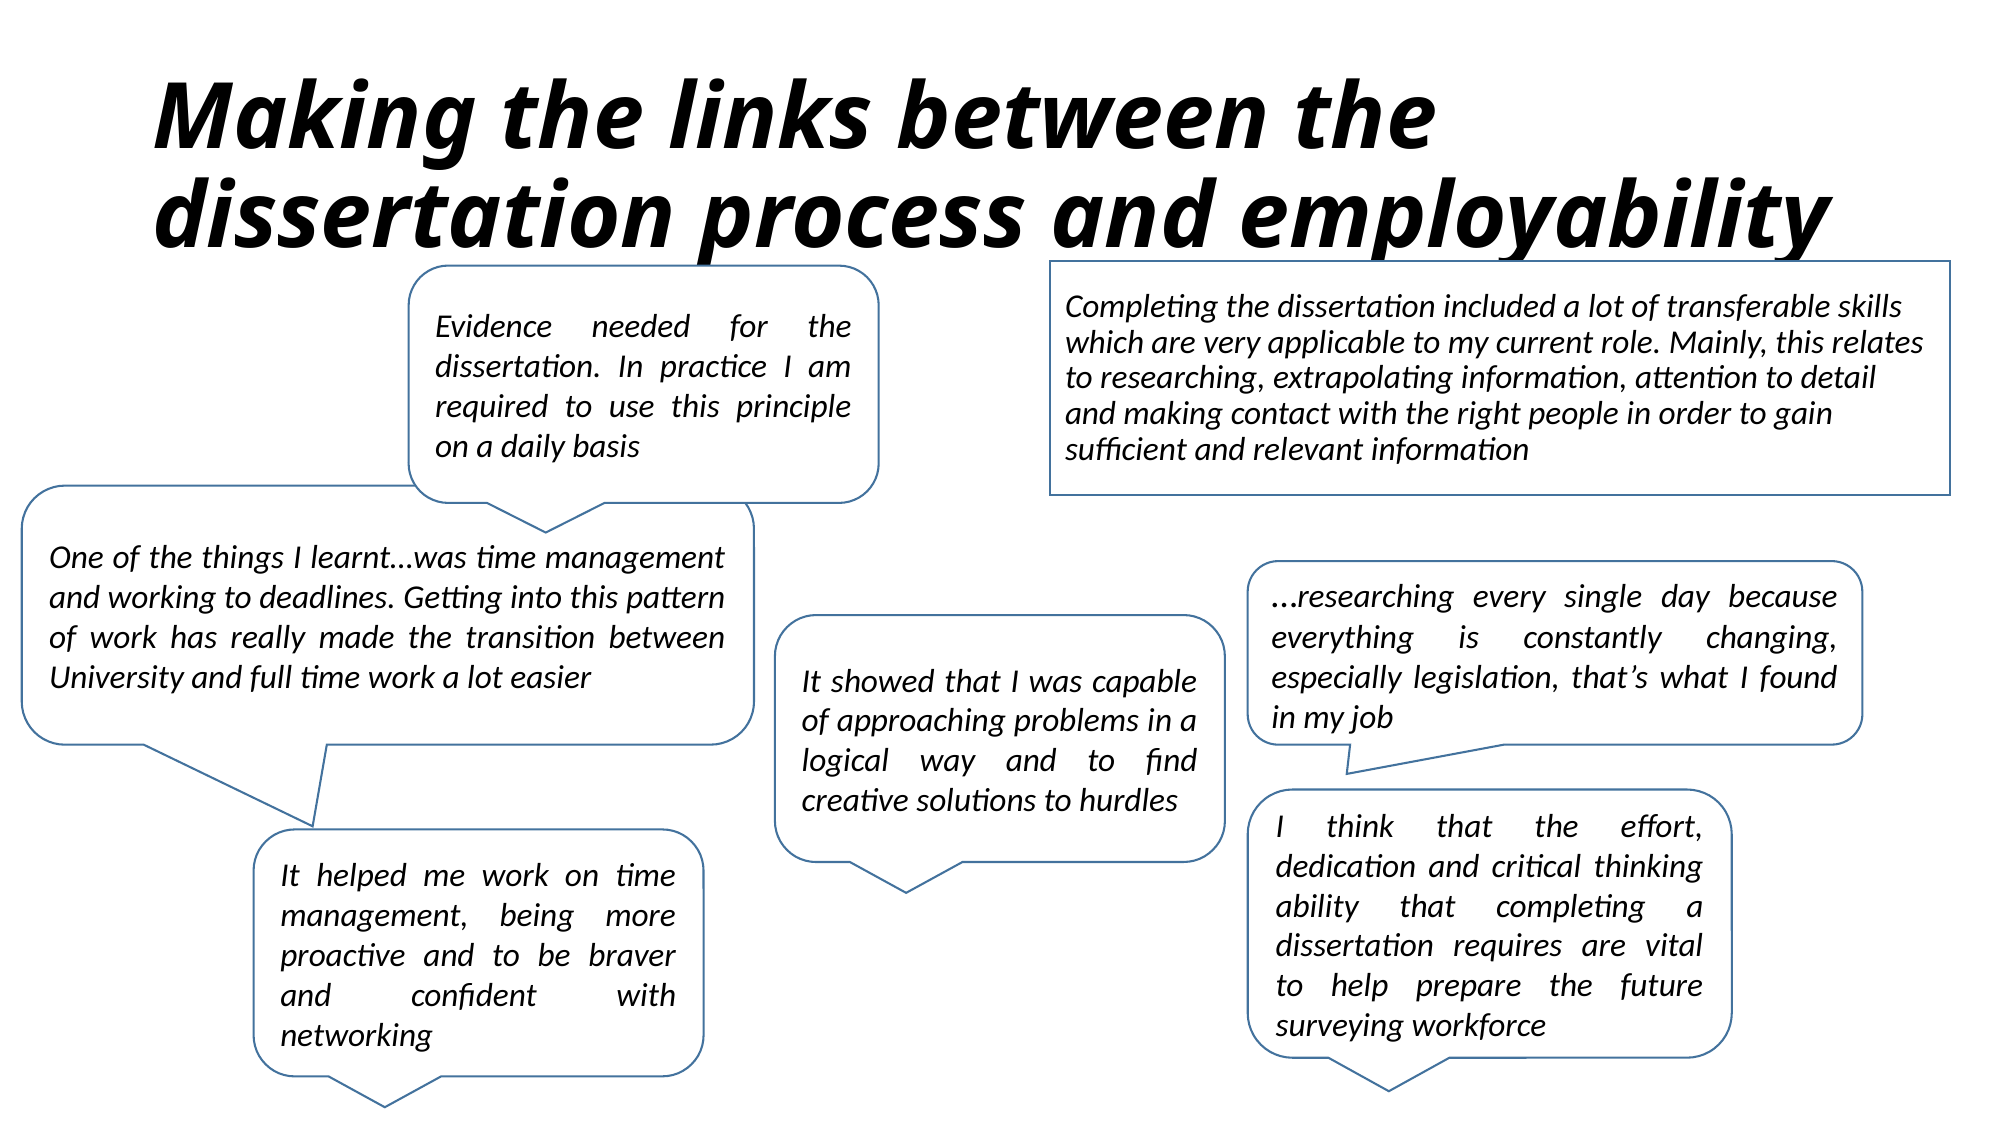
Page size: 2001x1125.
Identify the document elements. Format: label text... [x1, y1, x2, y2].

text_box It helped me work on time management, being more proactive and to be braver and confident with networking [252, 828, 705, 1109]
text_box …researching every single day because everything is constantly changing, especially legislation, that’s what I found in my job [1246, 560, 1864, 776]
text_box I think that the effort, dedication and critical thinking ability that completing a dissertation requires are vital to help prepare the future surveying workforce [1246, 788, 1733, 1093]
title Making the links between the dissertation process and employability [137, 59, 1863, 278]
text_box One of the things I learnt…was time management and working to deadlines. Getting into this pattern of work has really made the transition between University and full time work a lot easier [20, 484, 756, 828]
list Completing the dissertation included a lot of transferable skills which are very applicable to my current role. Mainly, this relates to researching, extrapolating information, attention to detail and making contact with the right people in order to gain sufficient and relevant information [1049, 260, 1951, 496]
text_box Evidence needed for the dissertation. In practice I am required to use this principle on a daily basis [407, 264, 880, 534]
text_box It showed that I was capable of approaching problems in a logical way and to find creative solutions to hurdles [773, 614, 1226, 895]
